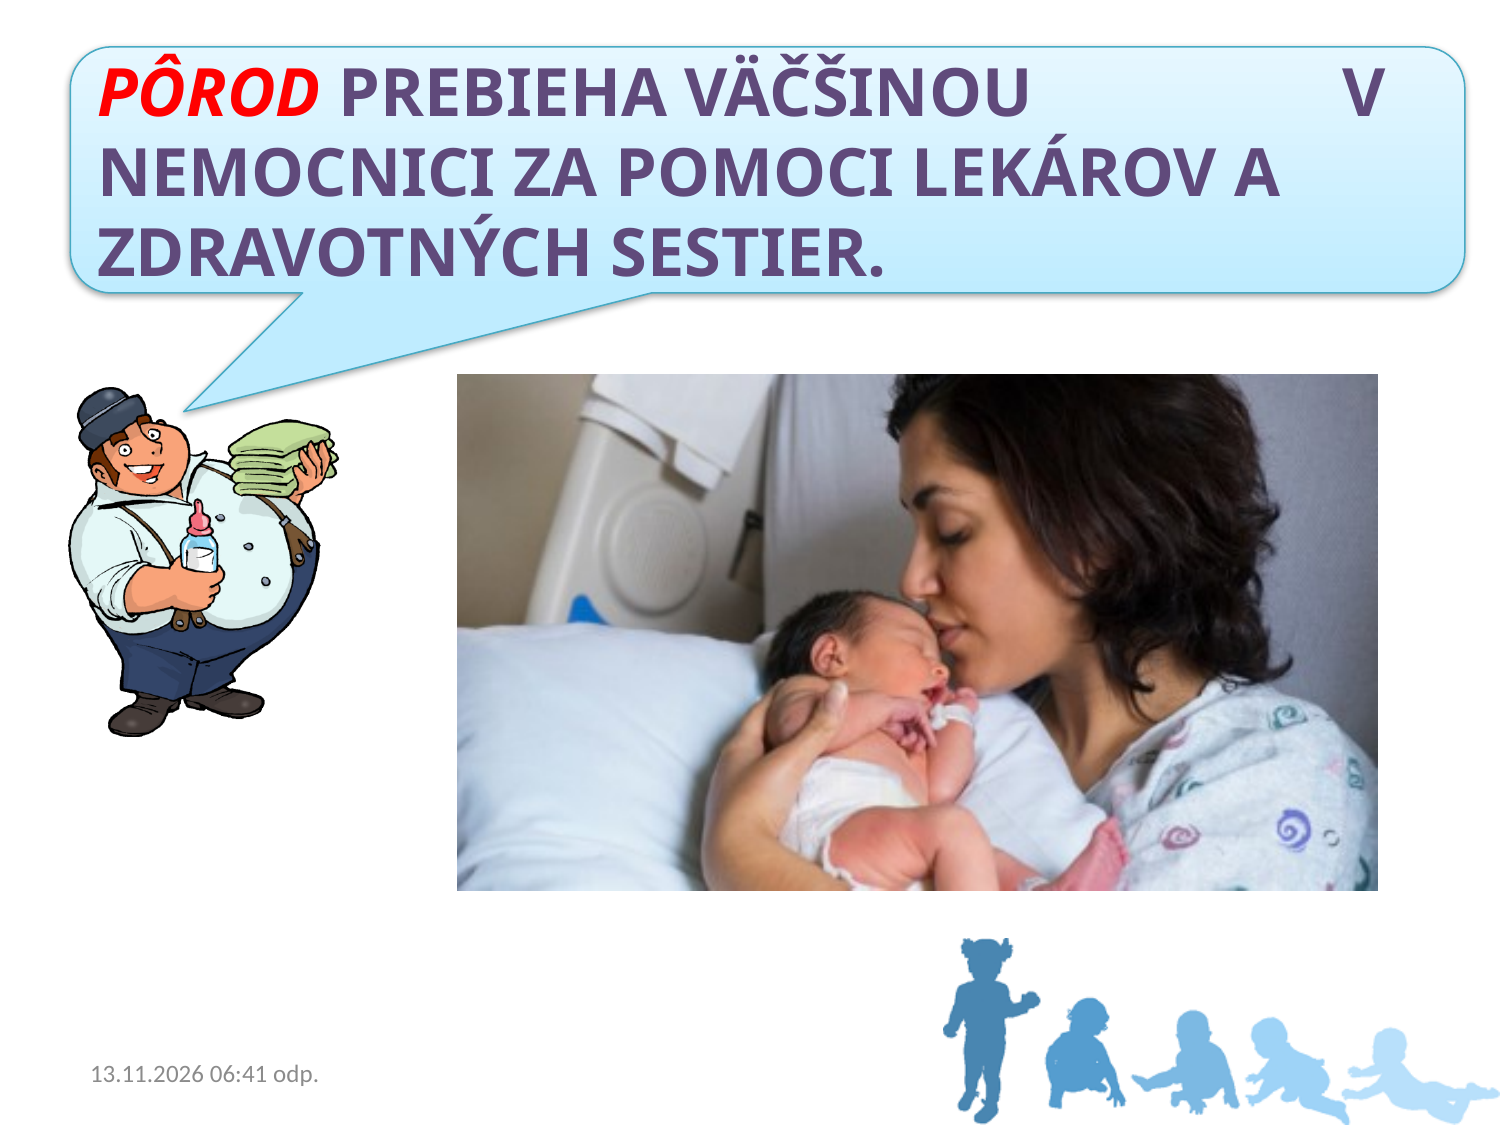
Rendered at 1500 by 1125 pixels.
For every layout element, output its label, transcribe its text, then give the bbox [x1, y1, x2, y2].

picture [943, 938, 1500, 1125]
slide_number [75, 1042, 425, 1103]
text_box PÔROD PREBIEHA VÄČŠINOU V NEMOCNICI ZA POMOCI LEKÁROV A ZDRAVOTNÝCH SESTIER. [69, 46, 1466, 363]
picture [34, 351, 376, 761]
picture [456, 374, 1378, 891]
